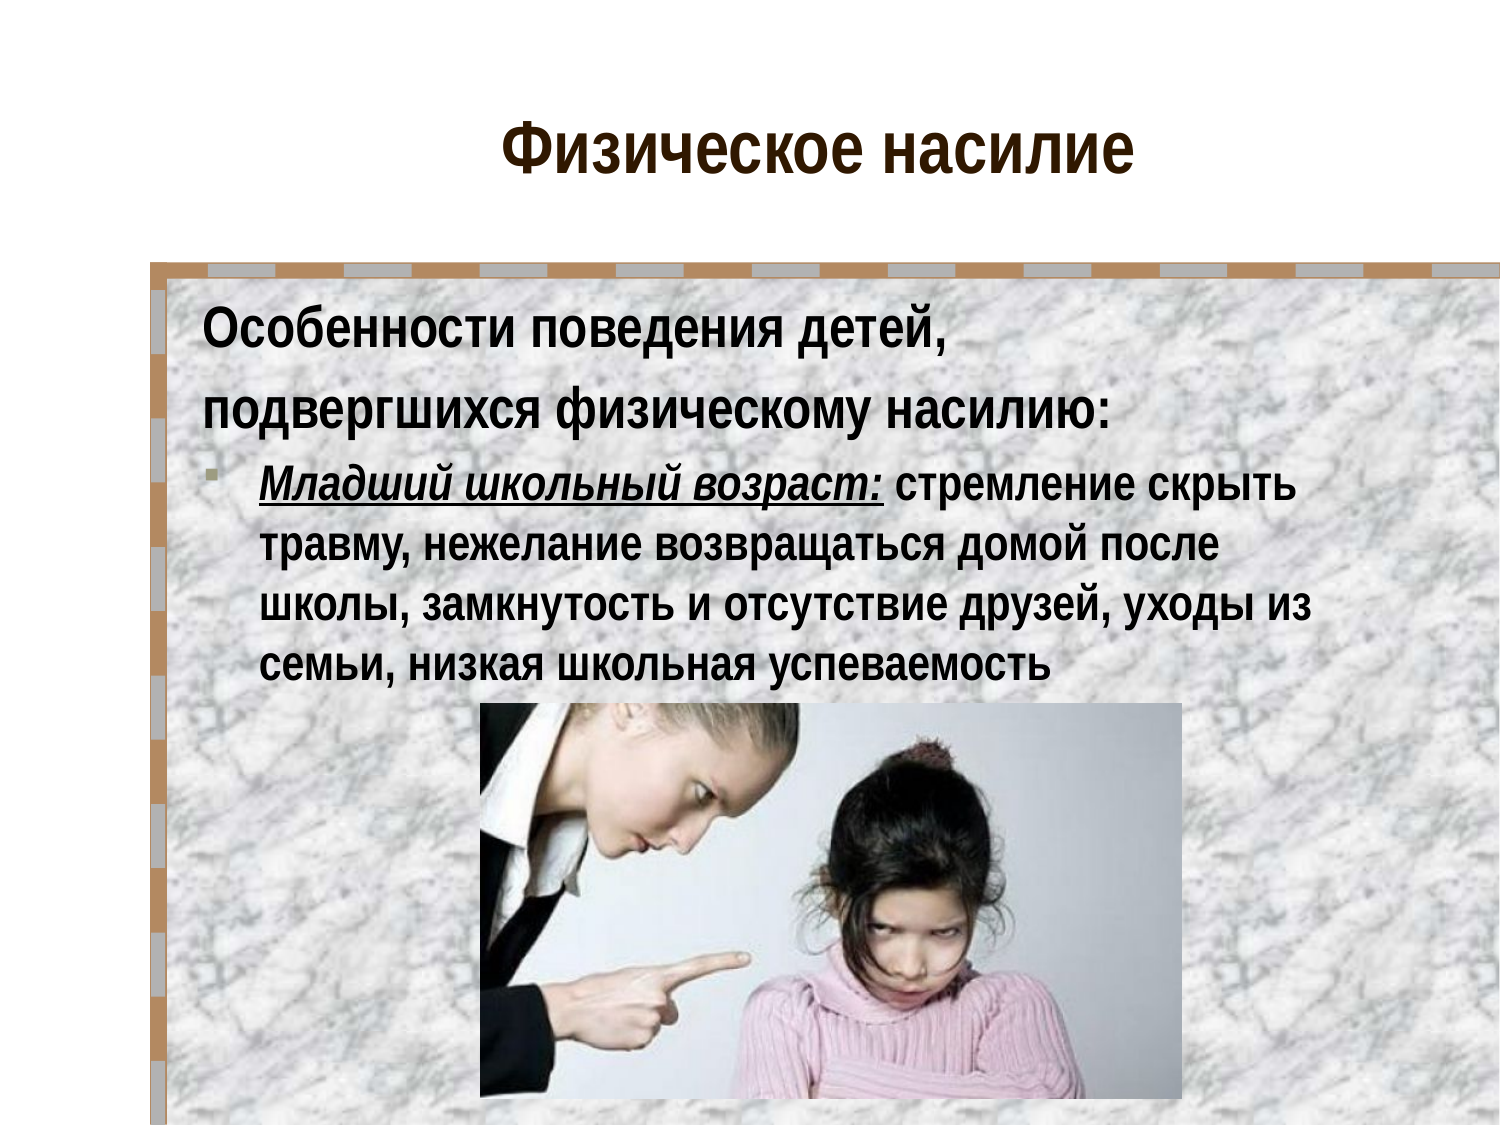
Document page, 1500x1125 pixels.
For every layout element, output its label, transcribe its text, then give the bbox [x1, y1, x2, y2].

list Особенности поведения детей, подвергшихся физическому насилию: Младший школьный возраст: стремление скрыть травму, нежелание возвращаться домой после школы, замкнутость и отсутствие друзей, уходы из семьи, низкая школьная успеваемость [187, 280, 1388, 1048]
title Физическое насилие [224, 49, 1413, 238]
picture [167, 279, 1500, 1125]
